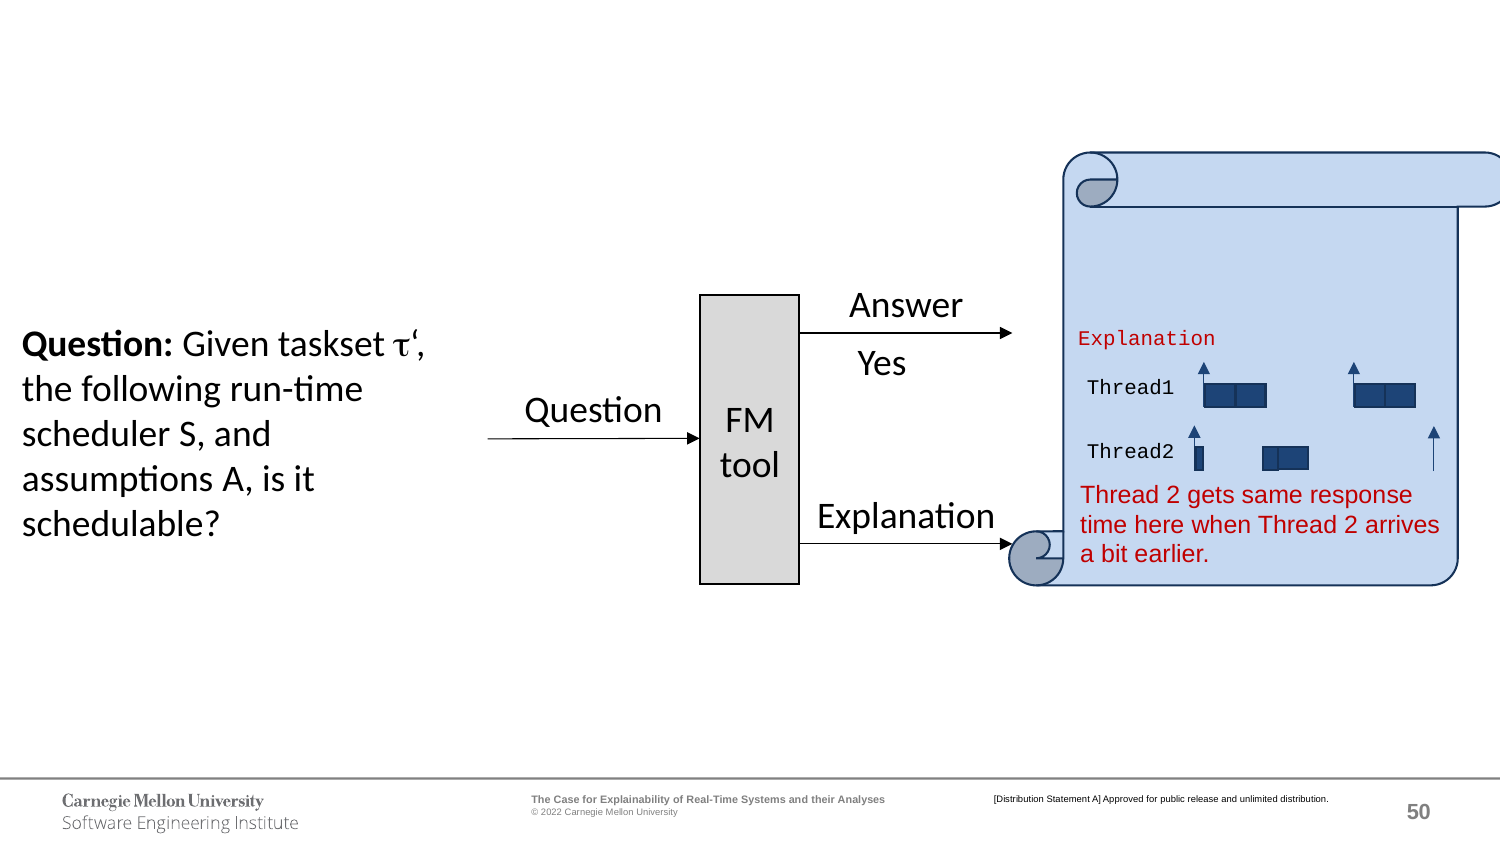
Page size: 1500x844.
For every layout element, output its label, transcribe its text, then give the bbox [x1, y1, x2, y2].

text_box Thread 2 gets same response time here when Thread 2 arrives a bit earlier. [1080, 478, 1441, 568]
text_box [1195, 446, 1204, 471]
text_box [1277, 446, 1309, 470]
text_box Thread2 [1086, 438, 1175, 464]
text_box [1384, 383, 1416, 408]
text_box Answer [800, 272, 1013, 332]
text_box Explanation [1008, 151, 1500, 587]
text_box Question: Given taskset t‘, the following run-time scheduler S, and assumptions A, is it schedulable? [7, 311, 466, 552]
text_box [1354, 383, 1384, 408]
text_box FM tool [699, 294, 800, 585]
text_box Question [487, 377, 700, 438]
text_box Thread1 [1086, 373, 1175, 399]
text_box Explanation [800, 483, 1013, 543]
text_box [1262, 446, 1279, 471]
text_box [1204, 383, 1235, 408]
text_box Yes [843, 334, 934, 391]
text_box [1235, 383, 1267, 408]
